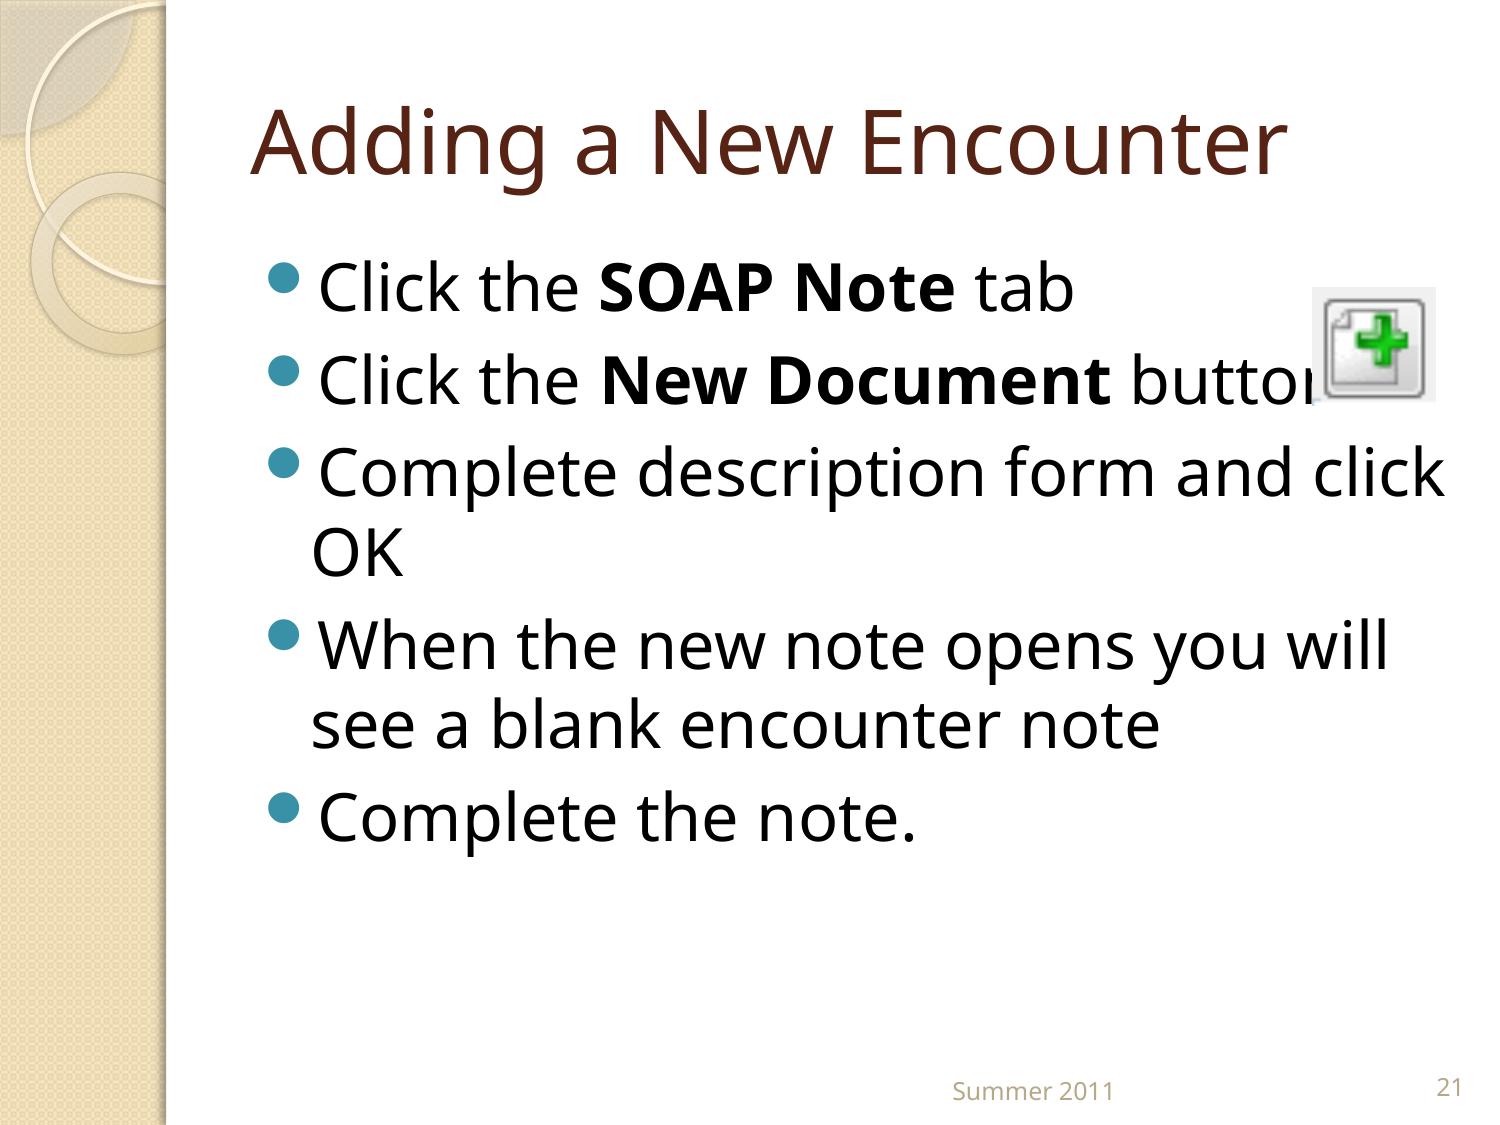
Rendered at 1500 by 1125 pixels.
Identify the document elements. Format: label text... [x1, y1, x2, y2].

list Click the SOAP Note tab Click the New Document button Complete description form and click OK When the new note opens you will see a blank encounter note Complete the note. [235, 237, 1466, 1026]
slide_number 21 [1413, 1034, 1488, 1113]
title Adding a New Encounter [235, 45, 1466, 233]
picture [1312, 287, 1437, 407]
footer Summer 2011 [937, 1034, 1413, 1113]
